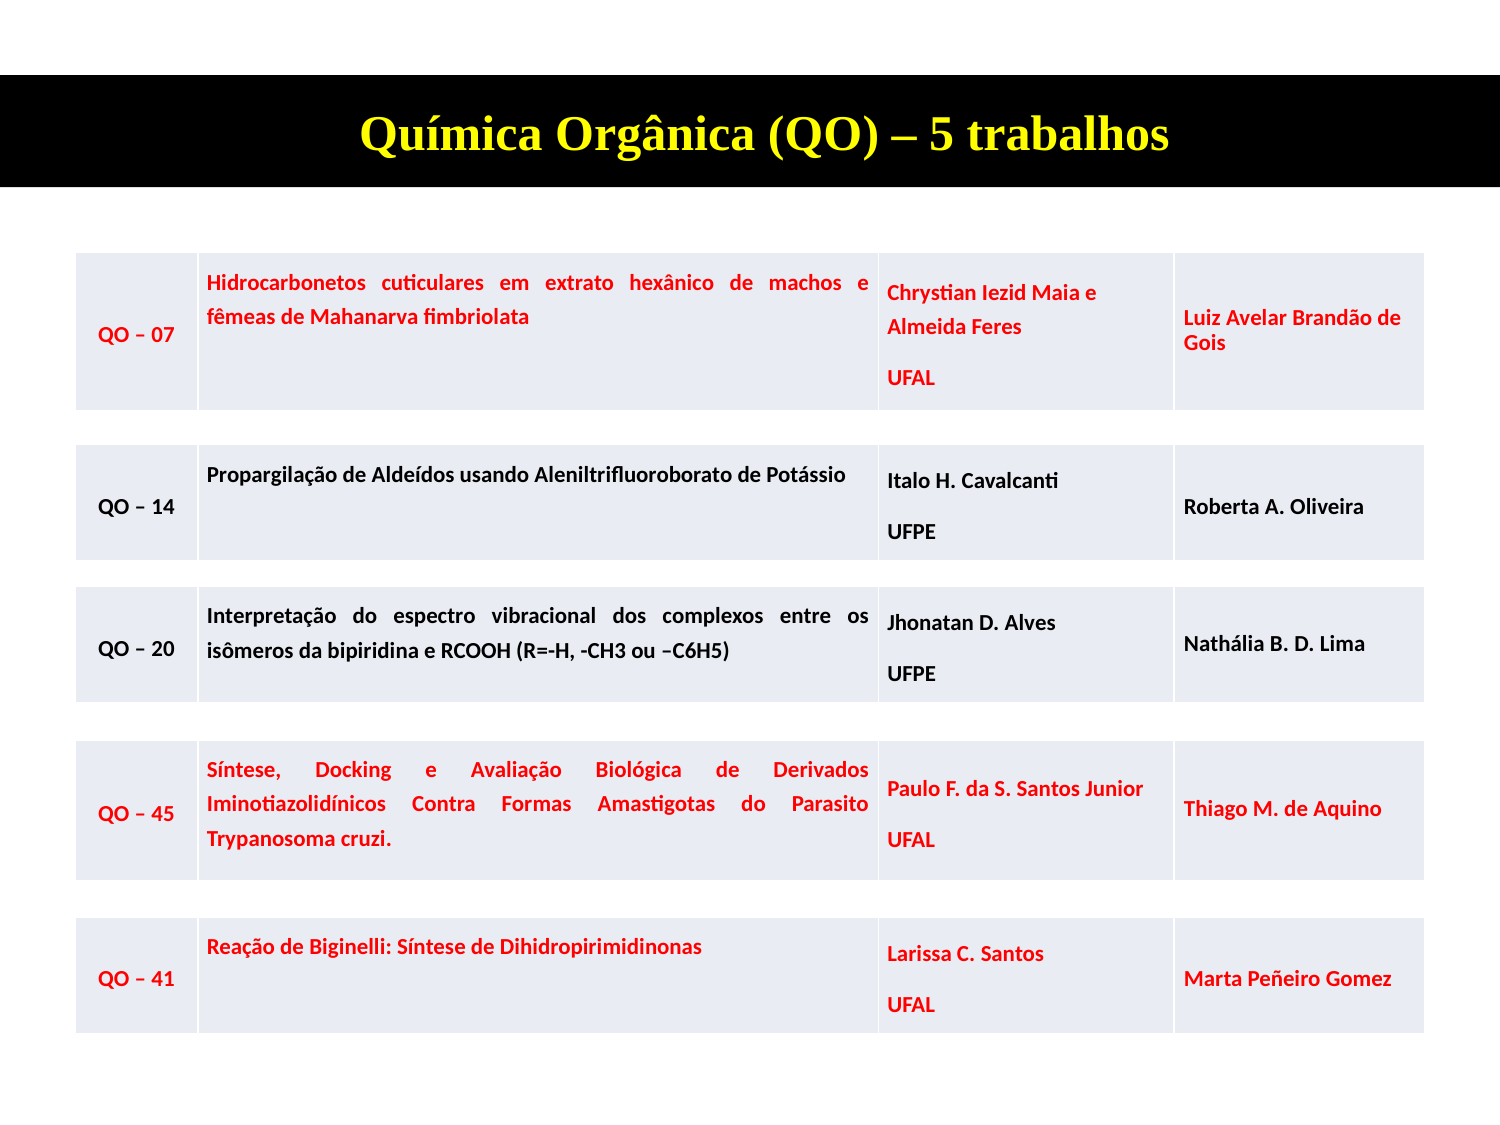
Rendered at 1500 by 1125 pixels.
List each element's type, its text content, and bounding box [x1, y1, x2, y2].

table_header Marta Peñeiro Gomez [1175, 918, 1424, 1033]
table_header Roberta A. Oliveira [1175, 445, 1424, 560]
table_header QO – 20 [76, 587, 197, 702]
table_header Larissa C. Santos UFAL [879, 918, 1173, 1033]
table_header Nathália B. D. Lima [1175, 587, 1424, 702]
table_header Chrystian Iezid Maia e Almeida Feres UFAL [879, 253, 1173, 410]
table_header Hidrocarbonetos cuticulares em extrato hexânico de machos e fêmeas de Mahanarva fimbriolata [199, 253, 878, 410]
table_header QO – 45 [76, 741, 197, 880]
table_header Italo H. Cavalcanti UFPE [879, 445, 1173, 560]
table_header Jhonatan D. Alves UFPE [879, 587, 1173, 702]
text_box [0, 72, 1500, 190]
table_header Propargilação de Aldeídos usando Aleniltrifluoroborato de Potássio [199, 445, 878, 560]
table_header Reação de Biginelli: Síntese de Dihidropirimidinonas [199, 918, 878, 1033]
table_header QO – 07 [76, 253, 197, 410]
table_header Thiago M. de Aquino [1175, 741, 1424, 880]
table_header Luiz Avelar Brandão de Gois [1175, 253, 1424, 410]
table_header Síntese, Docking e Avaliação Biológica de Derivados Iminotiazolidínicos Contra Formas Amastigotas do Parasito Trypanosoma cruzi. [199, 741, 878, 880]
table_header Interpretação do espectro vibracional dos complexos entre os isômeros da bipiridina e RCOOH (R=-H, -CH3 ou –C6H5) [199, 587, 878, 702]
table_header QO – 41 [76, 918, 197, 1033]
table_header Paulo F. da S. Santos Junior UFAL [879, 741, 1173, 880]
table_header QO – 14 [76, 445, 197, 560]
text_box Química Orgânica (QO) – 5 trabalhos [41, 93, 1489, 169]
